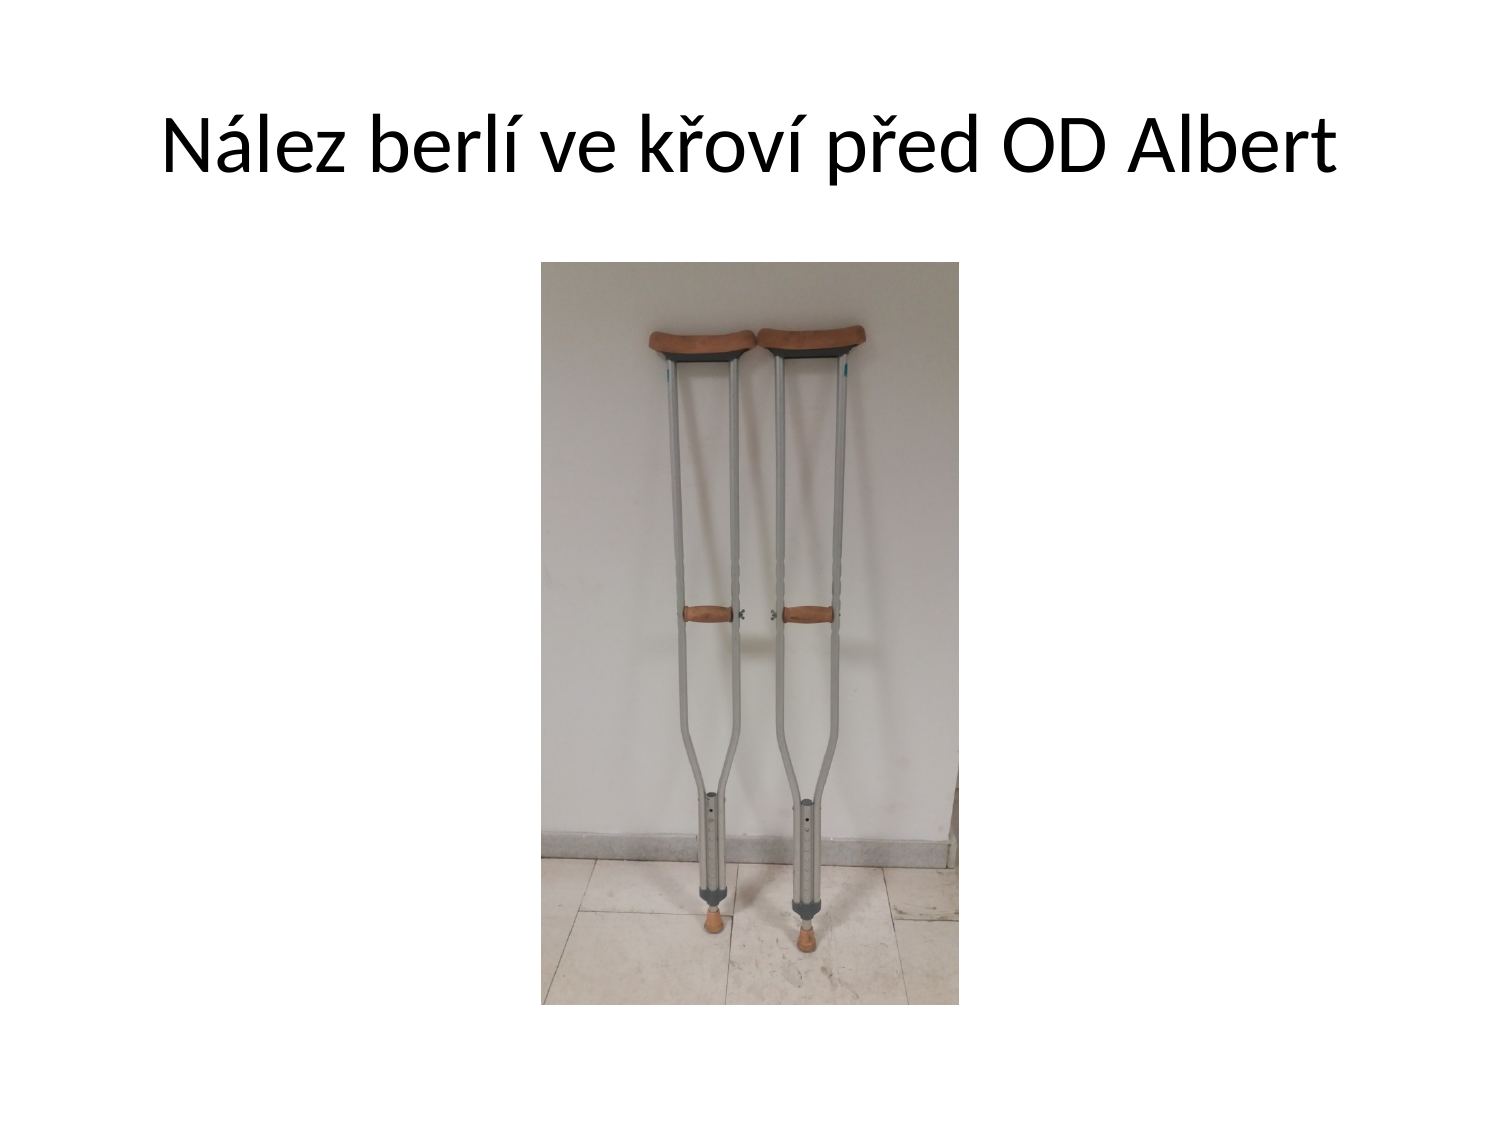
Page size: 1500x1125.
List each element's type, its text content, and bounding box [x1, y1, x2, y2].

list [540, 262, 959, 1006]
title Nález berlí ve křoví před OD Albert [75, 45, 1425, 233]
